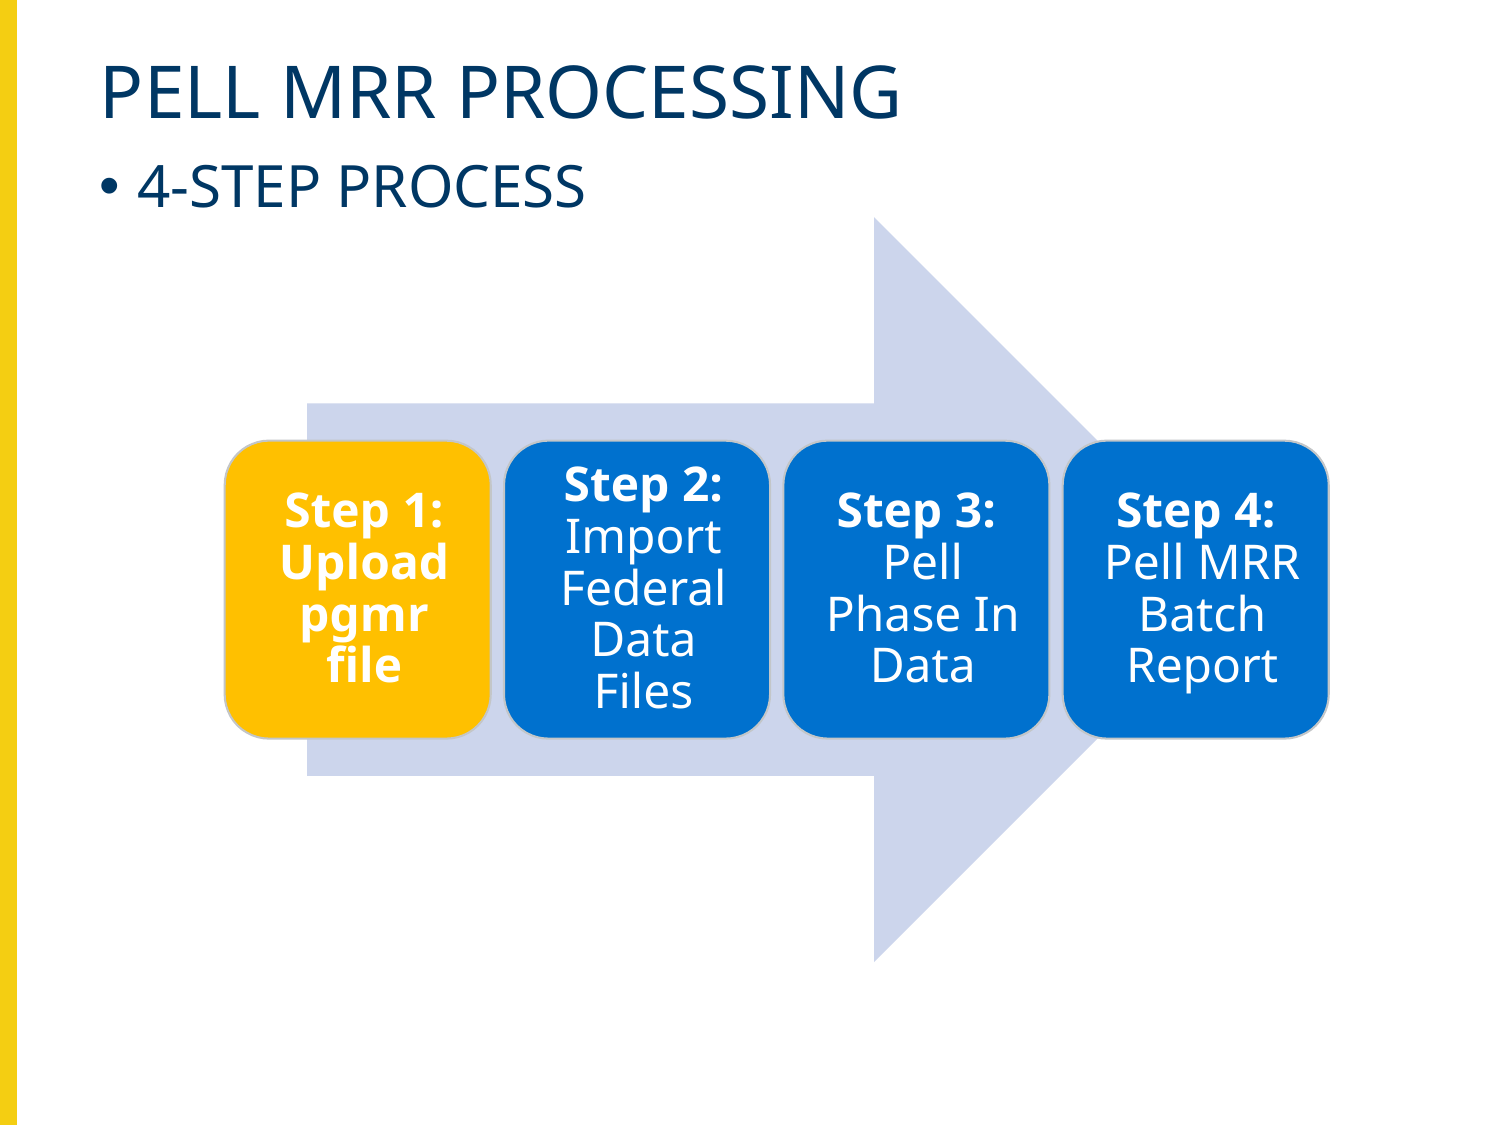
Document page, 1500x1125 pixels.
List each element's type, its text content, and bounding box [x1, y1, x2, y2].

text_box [224, 217, 1330, 962]
list 4-STEP PROCESS [85, 149, 1453, 1008]
title Pell mrr processing [85, 48, 1448, 149]
